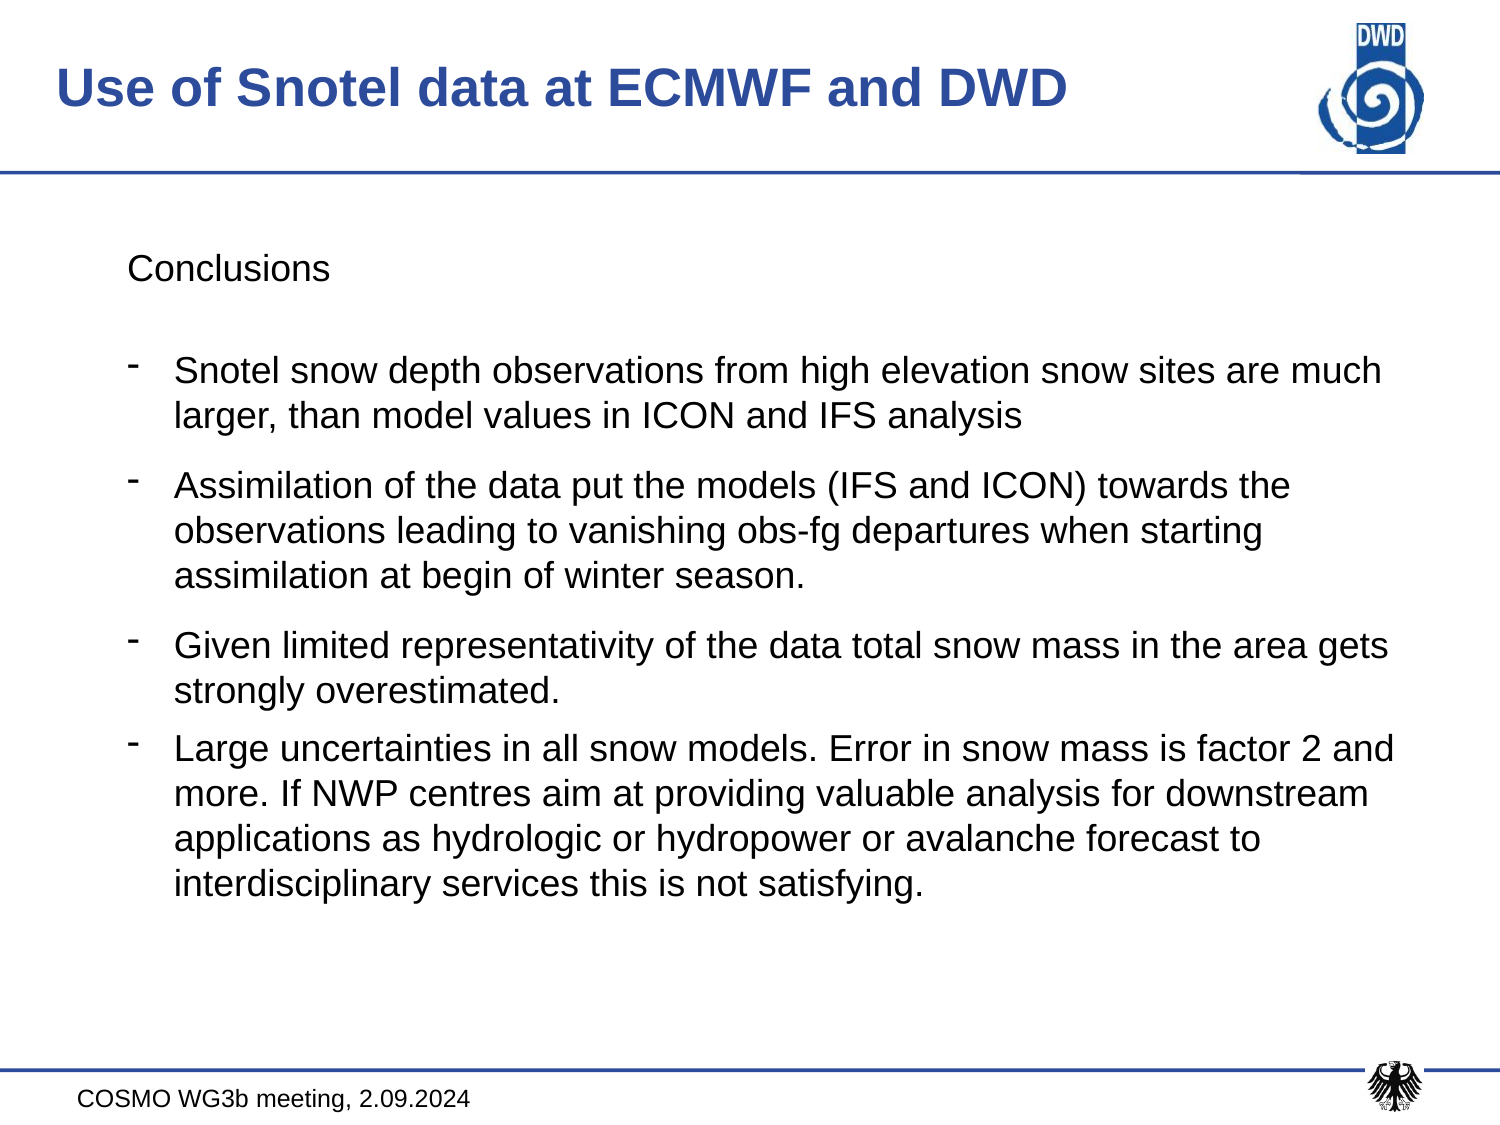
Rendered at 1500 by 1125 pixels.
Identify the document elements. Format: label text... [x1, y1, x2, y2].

text_box [890, 52, 1307, 163]
text_box Conclusions Snotel snow depth observations from high elevation snow sites are much larger, than model values in ICON and IFS analysis Assimilation of the data put the models (IFS and ICON) towards the observations leading to vanishing obs-fg departures when starting assimilation at begin of winter season. Given limited representativity of the data total snow mass in the area gets strongly overestimated. Large uncertainties in all snow models. Error in snow mass is factor 2 and more. If NWP centres aim at providing valuable analysis for downstream applications as hydrologic or hydropower or avalanche forecast to interdisciplinary services this is not satisfying. [112, 236, 1424, 969]
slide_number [76, 1075, 727, 1114]
picture [932, 23, 1424, 154]
picture [1365, 1059, 1424, 1113]
text_box Use of Snotel data at ECMWF and DWD [41, 44, 1125, 125]
